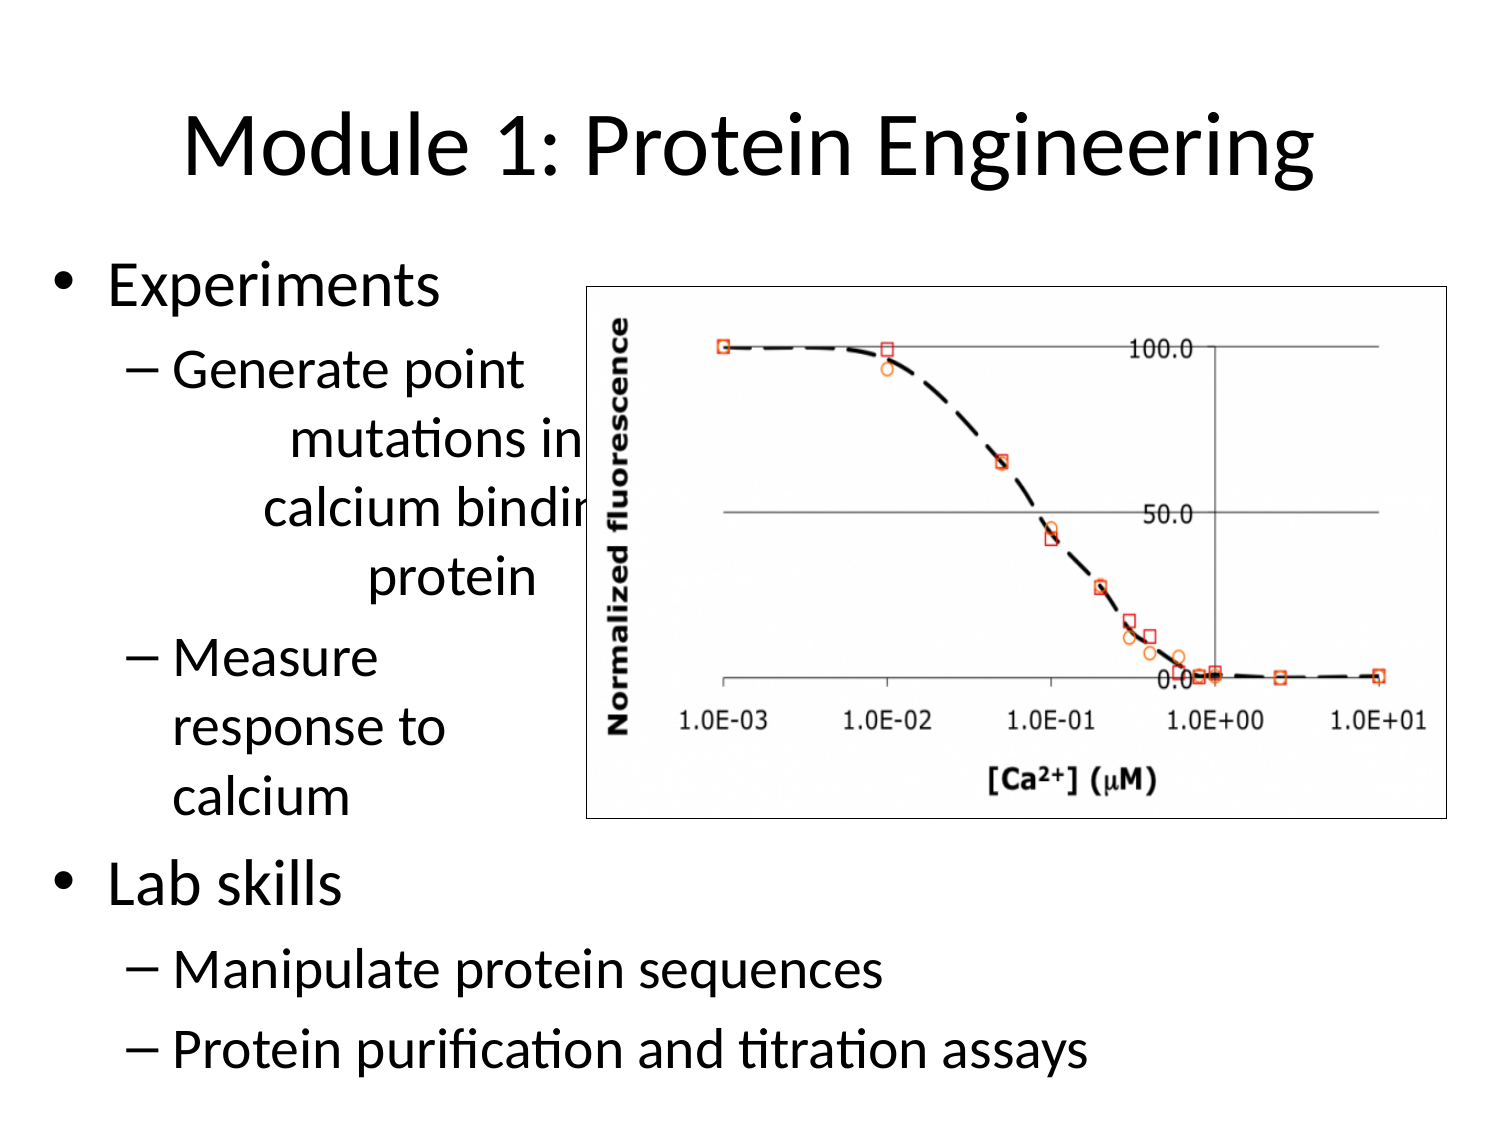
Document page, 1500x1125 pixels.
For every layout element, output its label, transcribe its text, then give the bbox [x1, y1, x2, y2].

picture [586, 286, 1447, 820]
list Experiments Generate point mutations in calcium binding protein Measure response to calcium Lab skills Manipulate protein sequences Protein purification and titration assays [37, 232, 1388, 1096]
title Module 1: Protein Engineering [75, 45, 1425, 233]
